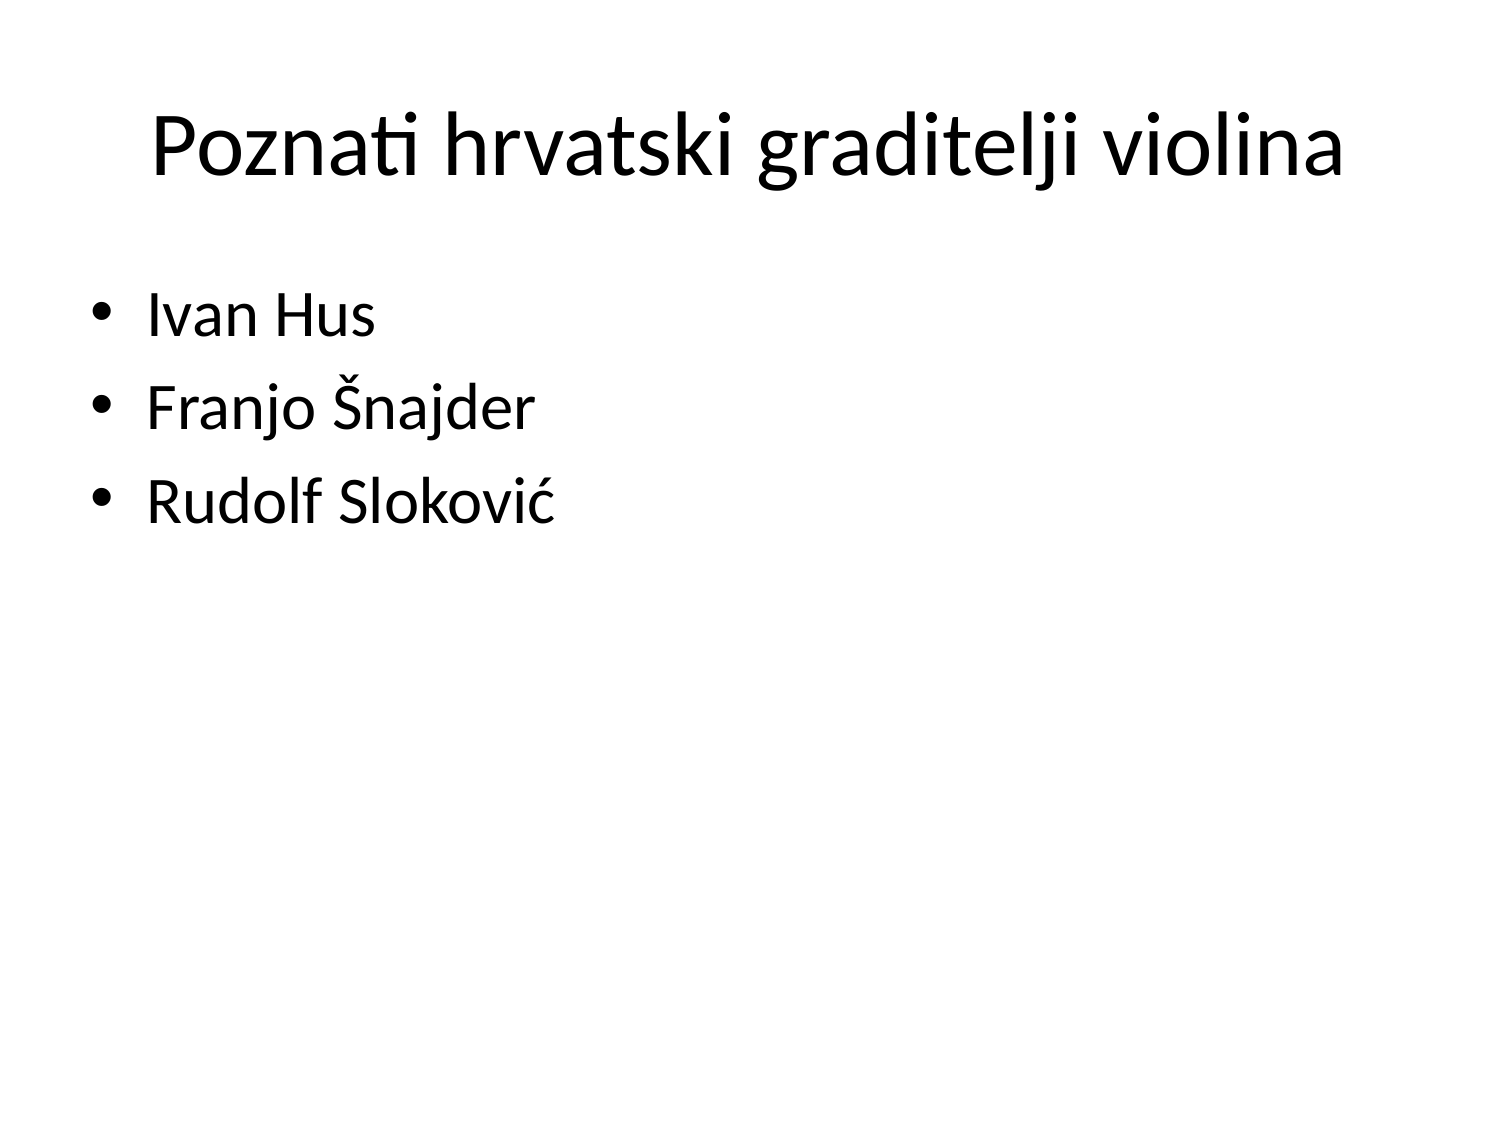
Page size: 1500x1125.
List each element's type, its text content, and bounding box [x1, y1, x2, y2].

title Poznati hrvatski graditelji violina [75, 45, 1425, 233]
list Ivan Hus Franjo Šnajder Rudolf Sloković [75, 262, 1425, 1005]
